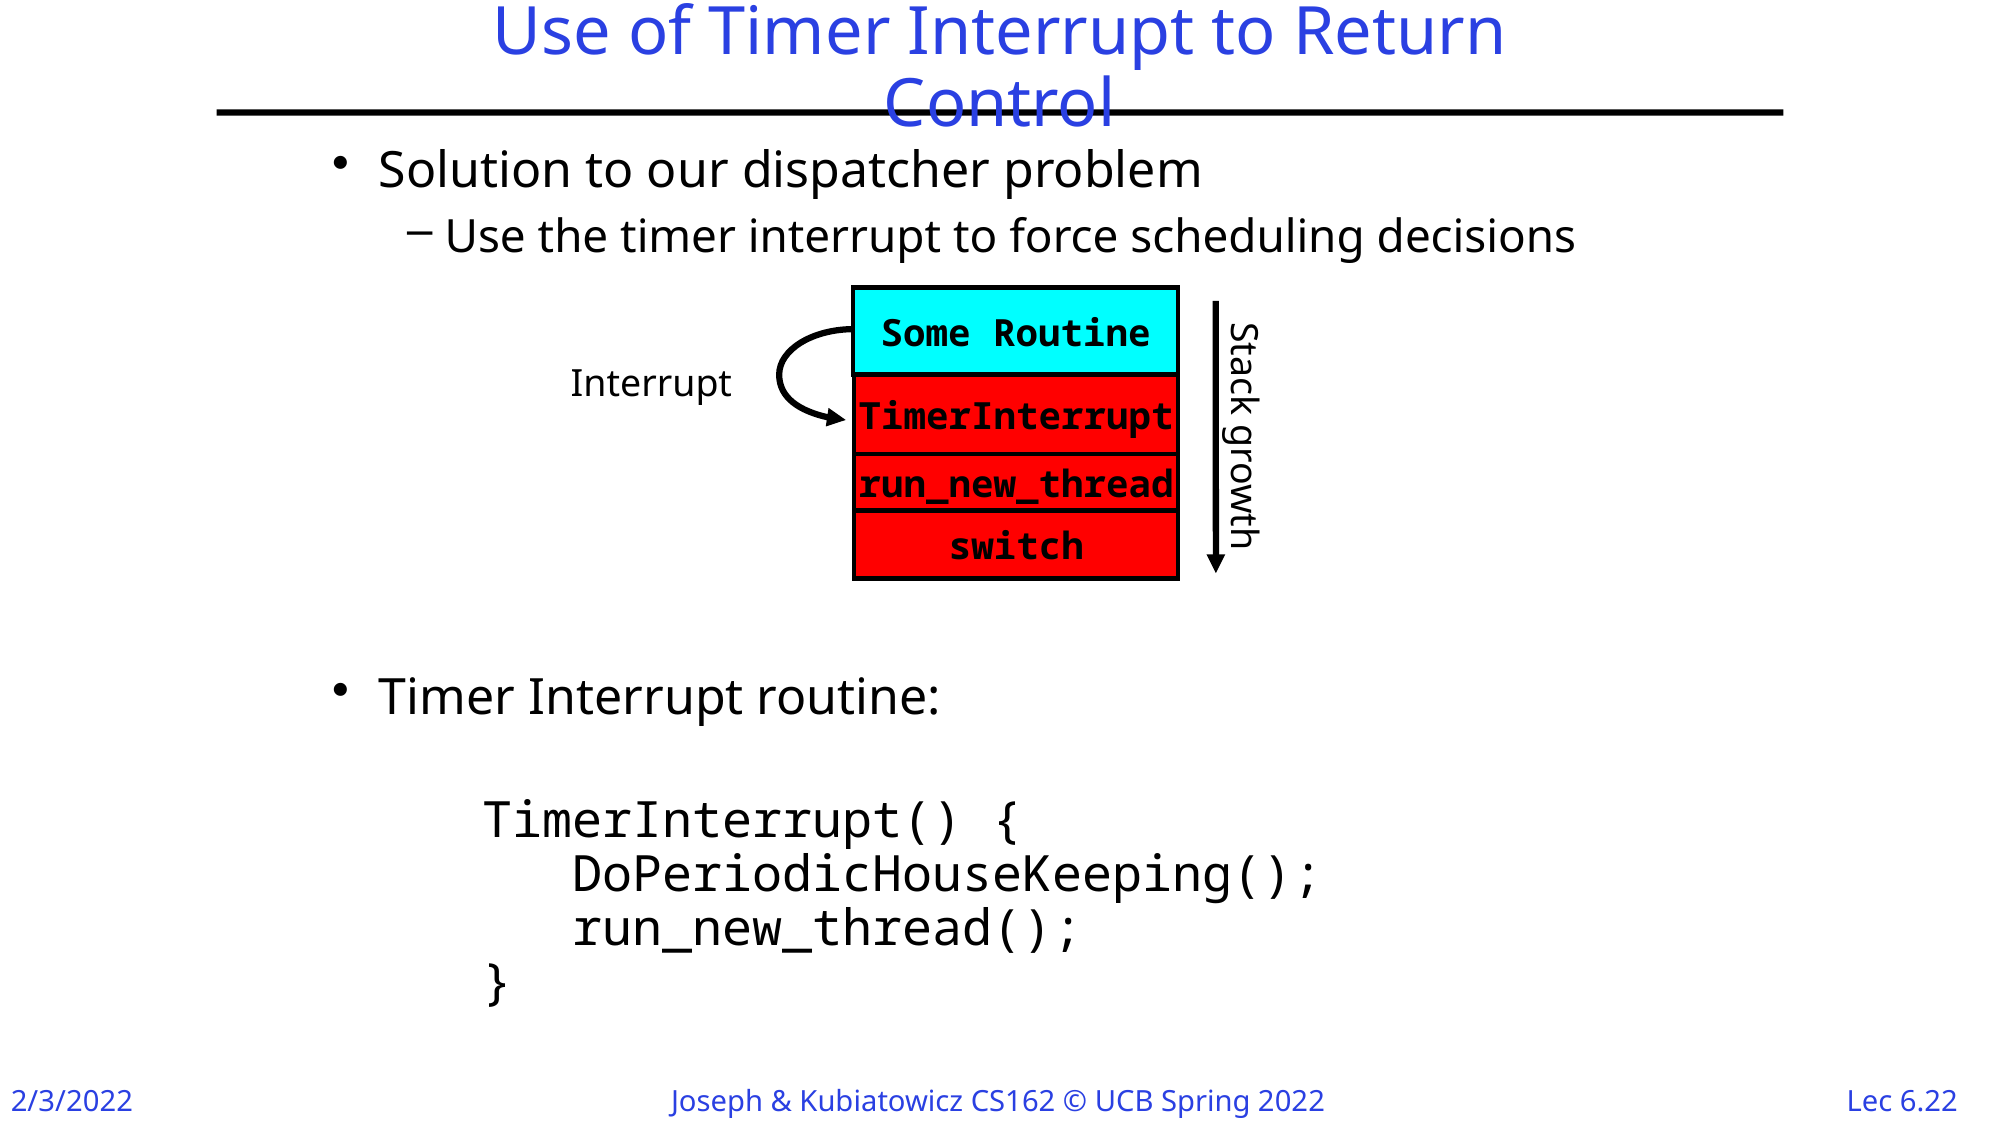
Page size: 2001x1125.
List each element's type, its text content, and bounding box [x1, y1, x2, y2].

title Use of Timer Interrupt to Return Control [362, 24, 1638, 113]
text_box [565, 287, 1277, 580]
list Solution to our dispatcher problem Use the timer interrupt to force scheduling decisions Timer Interrupt routine: TimerInterrupt() { DoPeriodicHouseKeeping(); run_new_thread(); } [317, 137, 1668, 1085]
